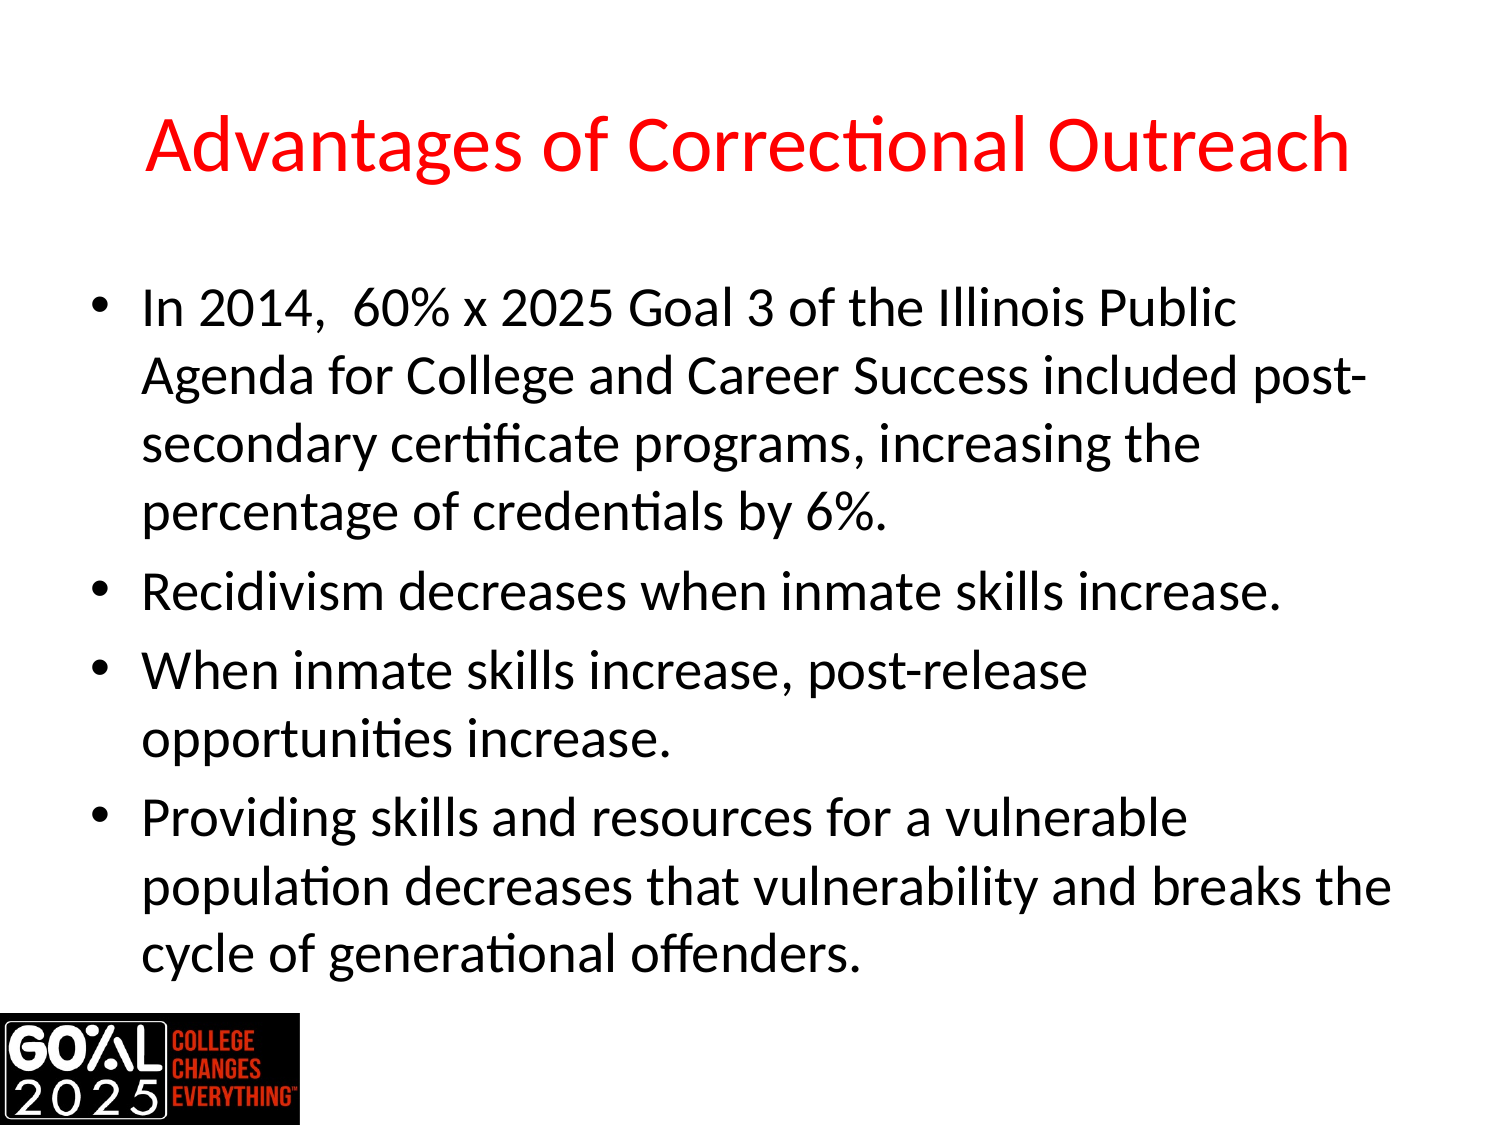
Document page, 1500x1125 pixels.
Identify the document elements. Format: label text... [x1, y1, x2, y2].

picture [0, 1013, 300, 1125]
list In 2014, 60% x 2025 Goal 3 of the Illinois Public Agenda for College and Career Success included post-secondary certificate programs, increasing the percentage of credentials by 6%. Recidivism decreases when inmate skills increase. When inmate skills increase, post-release opportunities increase. Providing skills and resources for a vulnerable population decreases that vulnerability and breaks the cycle of generational offenders. [75, 262, 1425, 1005]
title Advantages of Correctional Outreach [75, 45, 1425, 233]
